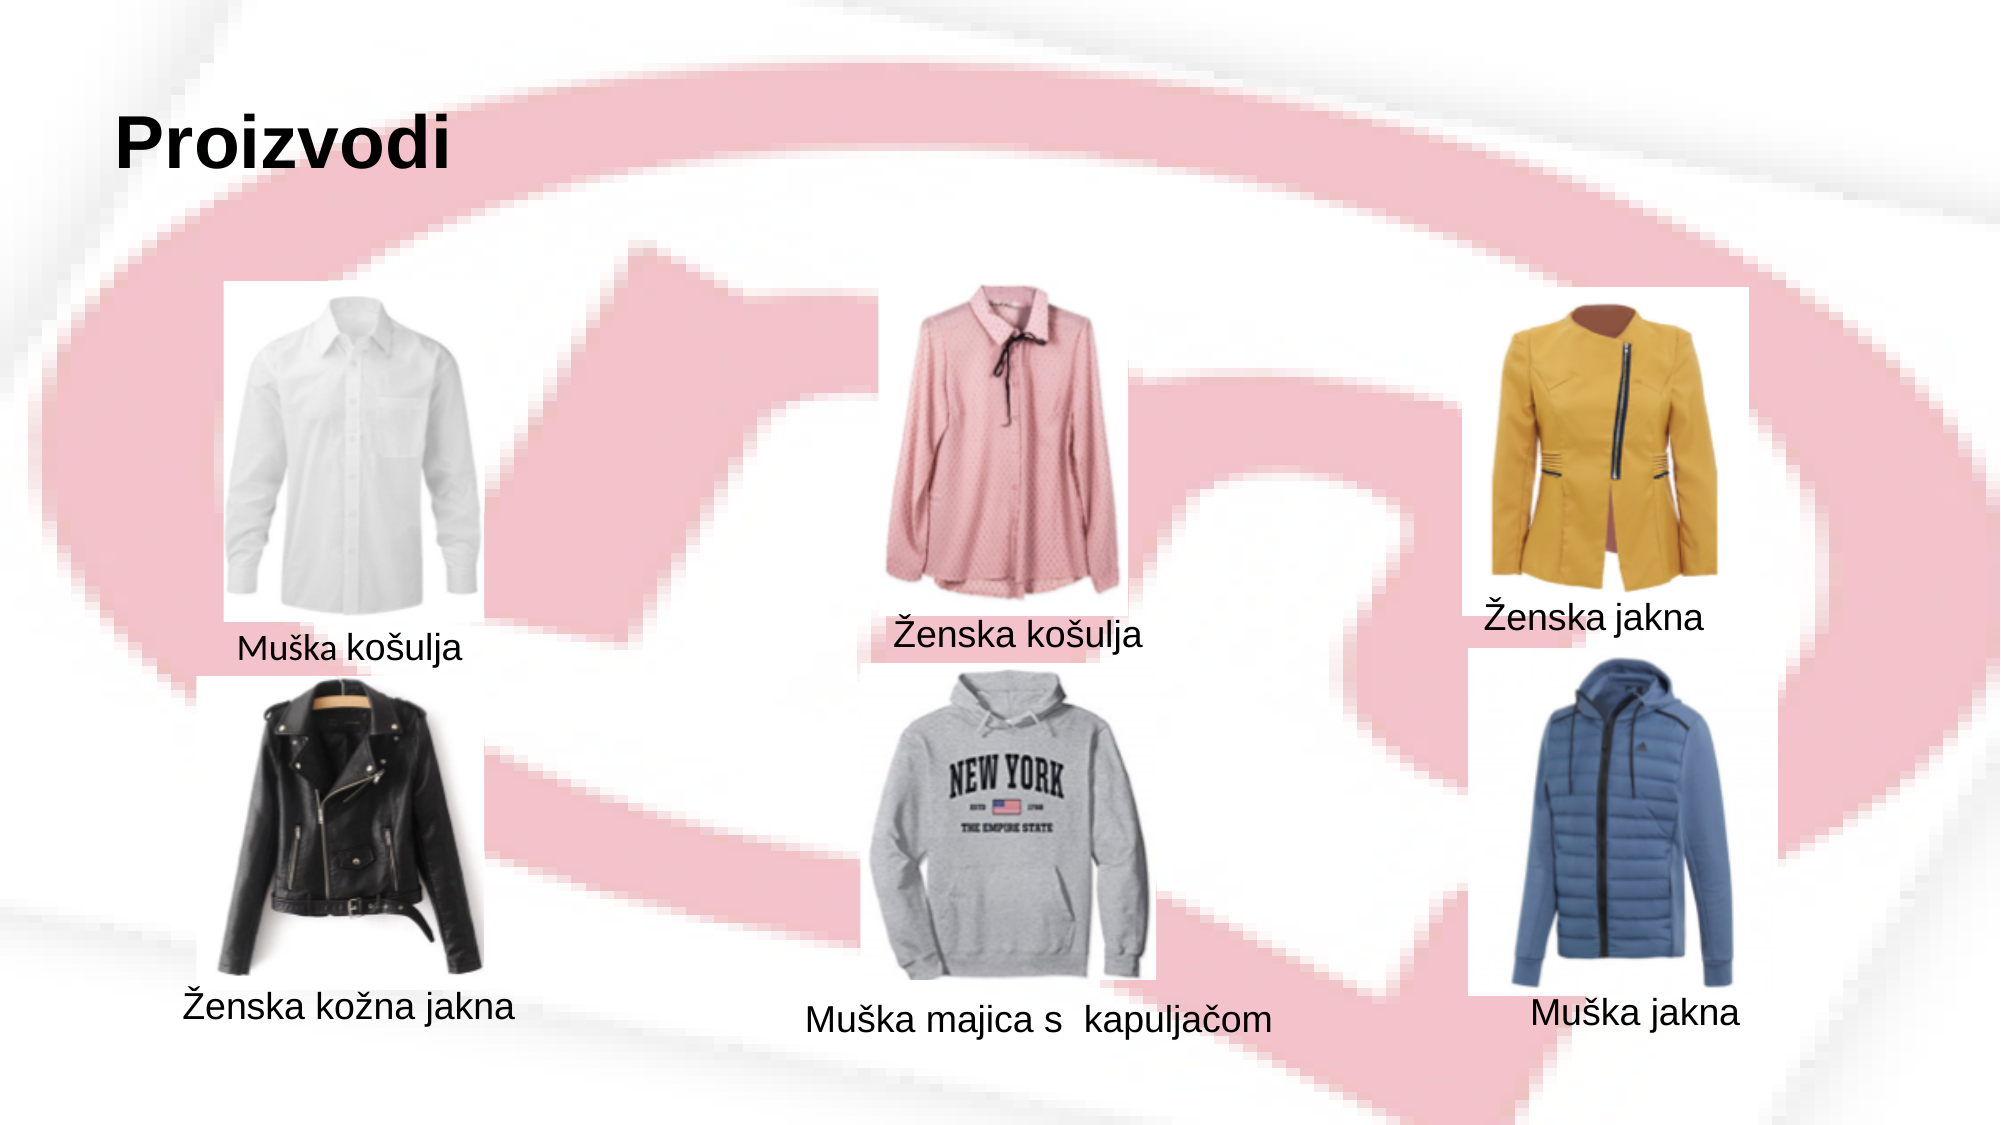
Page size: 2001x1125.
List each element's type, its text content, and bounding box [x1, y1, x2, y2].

text_box Muška majica s kapuljačom [788, 987, 1290, 1048]
picture [1462, 287, 1749, 616]
picture [223, 280, 485, 622]
picture [878, 265, 1129, 616]
picture [196, 675, 485, 990]
text_box Muška košulja [210, 615, 498, 676]
text_box Ženska jakna [1468, 624, 1727, 645]
text_box Ženska košulja [878, 602, 1165, 663]
picture [860, 663, 1157, 981]
text_box Muška jakna [1485, 980, 1795, 1041]
text_box Ženska kožna jakna [166, 974, 542, 1035]
picture [1468, 647, 1778, 996]
title Proizvodi [99, 45, 1900, 233]
